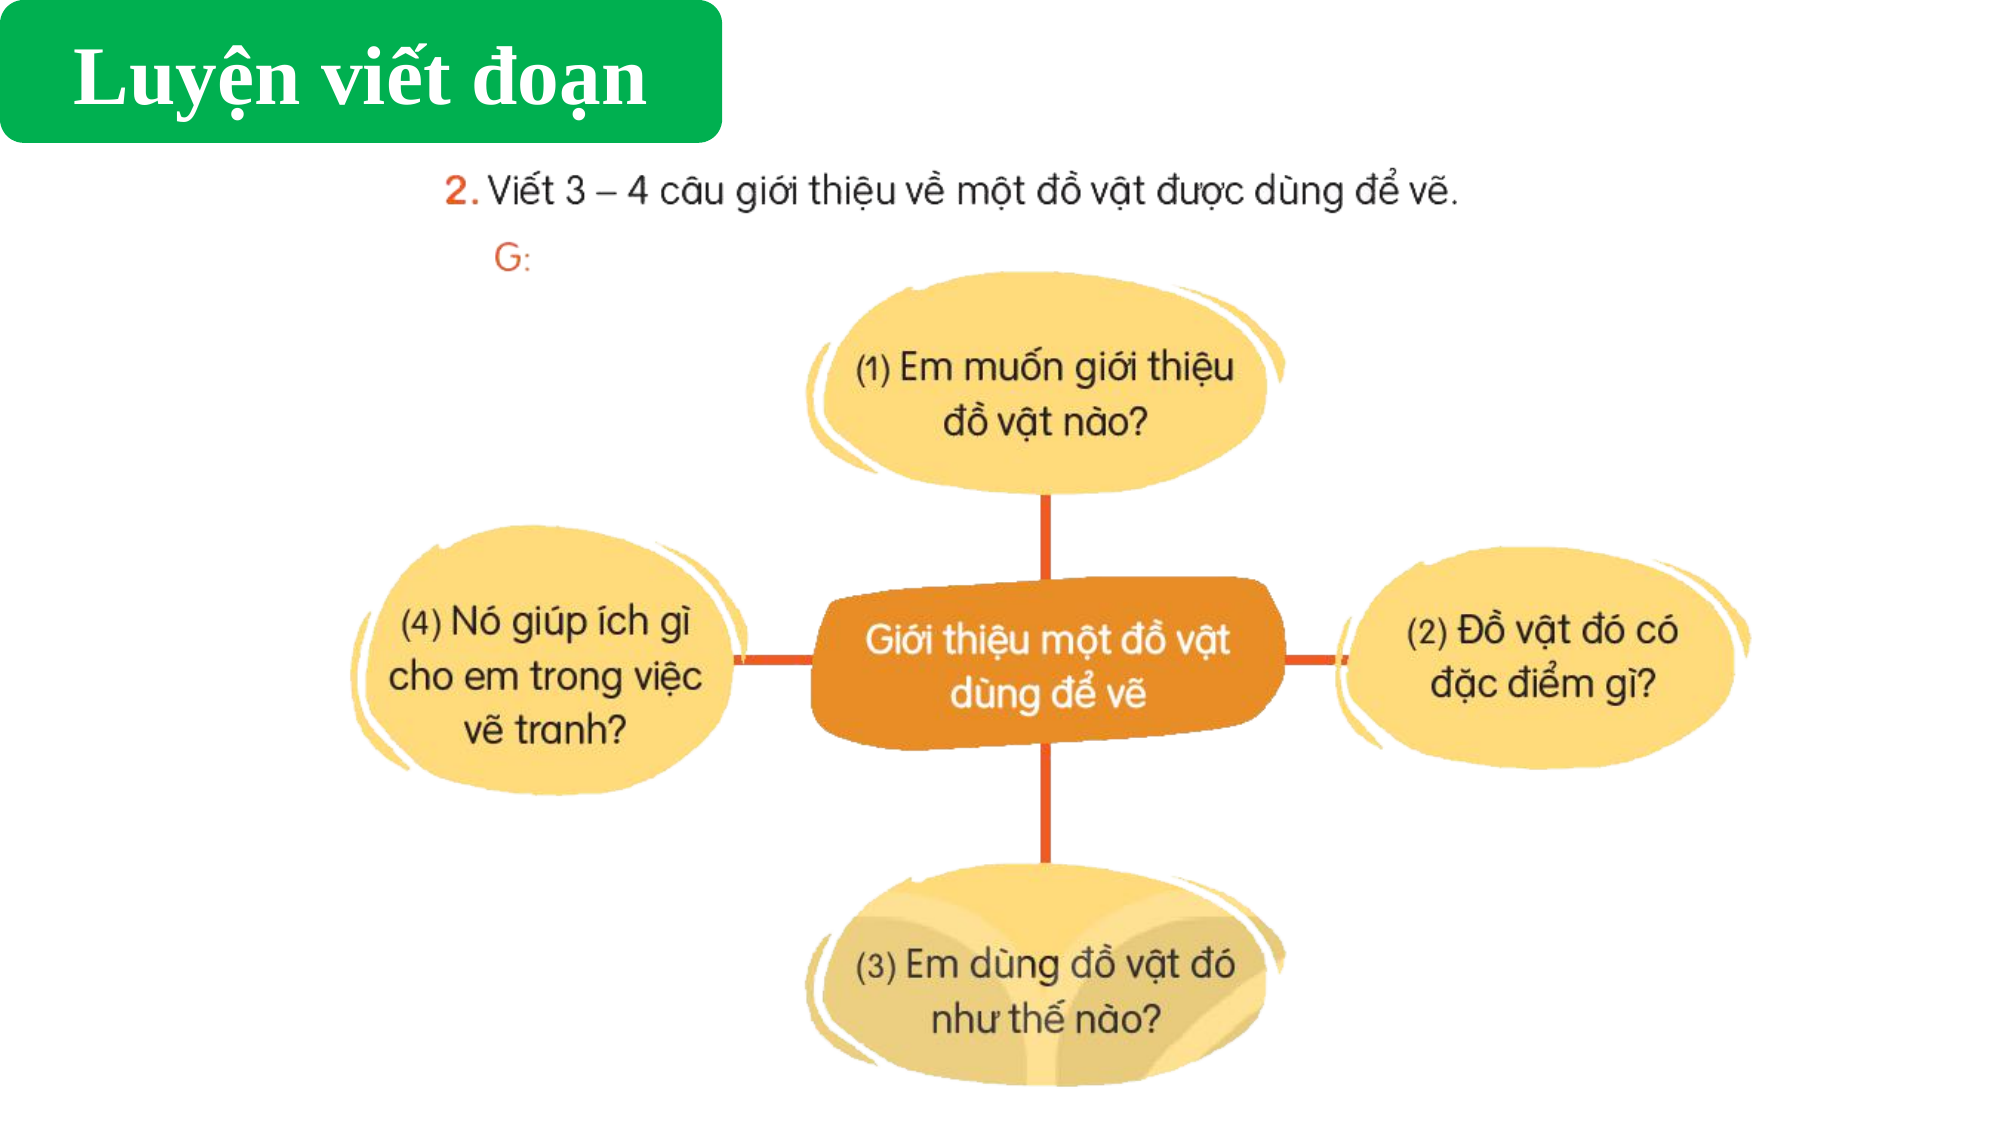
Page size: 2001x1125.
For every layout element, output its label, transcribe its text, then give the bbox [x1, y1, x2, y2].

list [266, 126, 1774, 1100]
text_box Luyện viết đoạn [0, 0, 723, 143]
